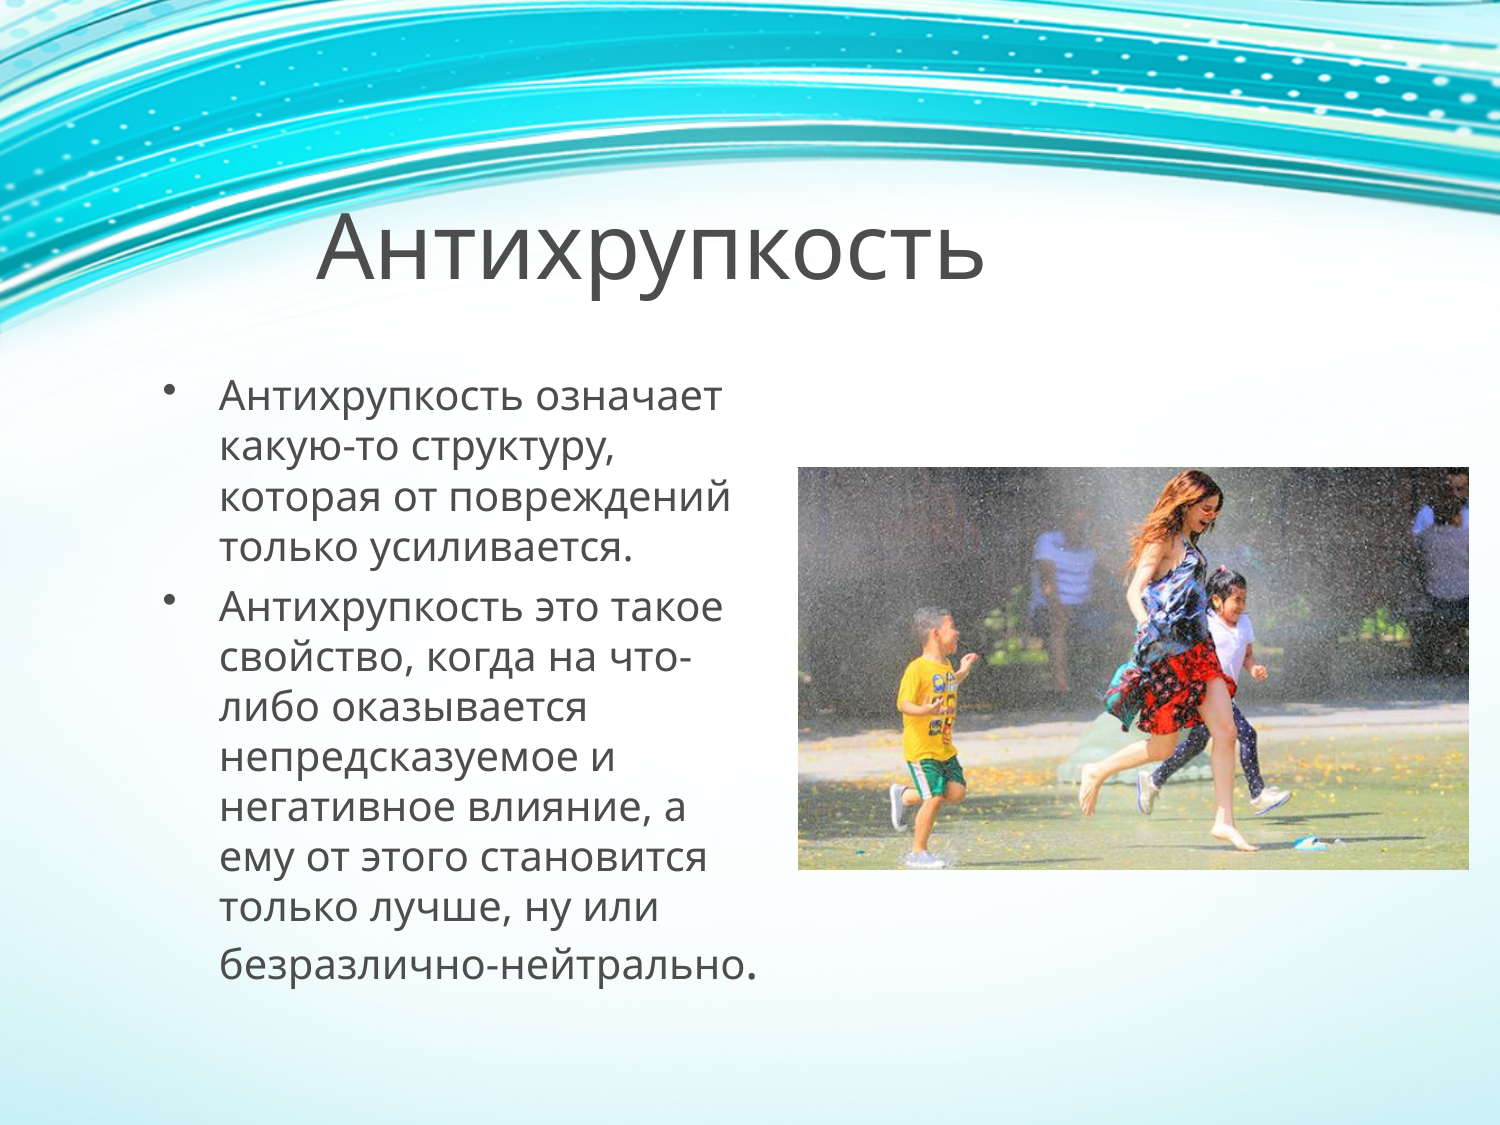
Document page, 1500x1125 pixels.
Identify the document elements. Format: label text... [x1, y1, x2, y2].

list Антихрупкость означает какую-то структуру, которая от повреждений только усиливается. Антихрупкость это такое свойство, когда на что-либо оказывается непредсказуемое и негативное влияние, а ему от этого становится только лучше, ну или безразлично-нейтрально. [147, 361, 786, 1050]
picture [0, 0, 1500, 1125]
title Антихрупкость [301, 184, 1010, 302]
